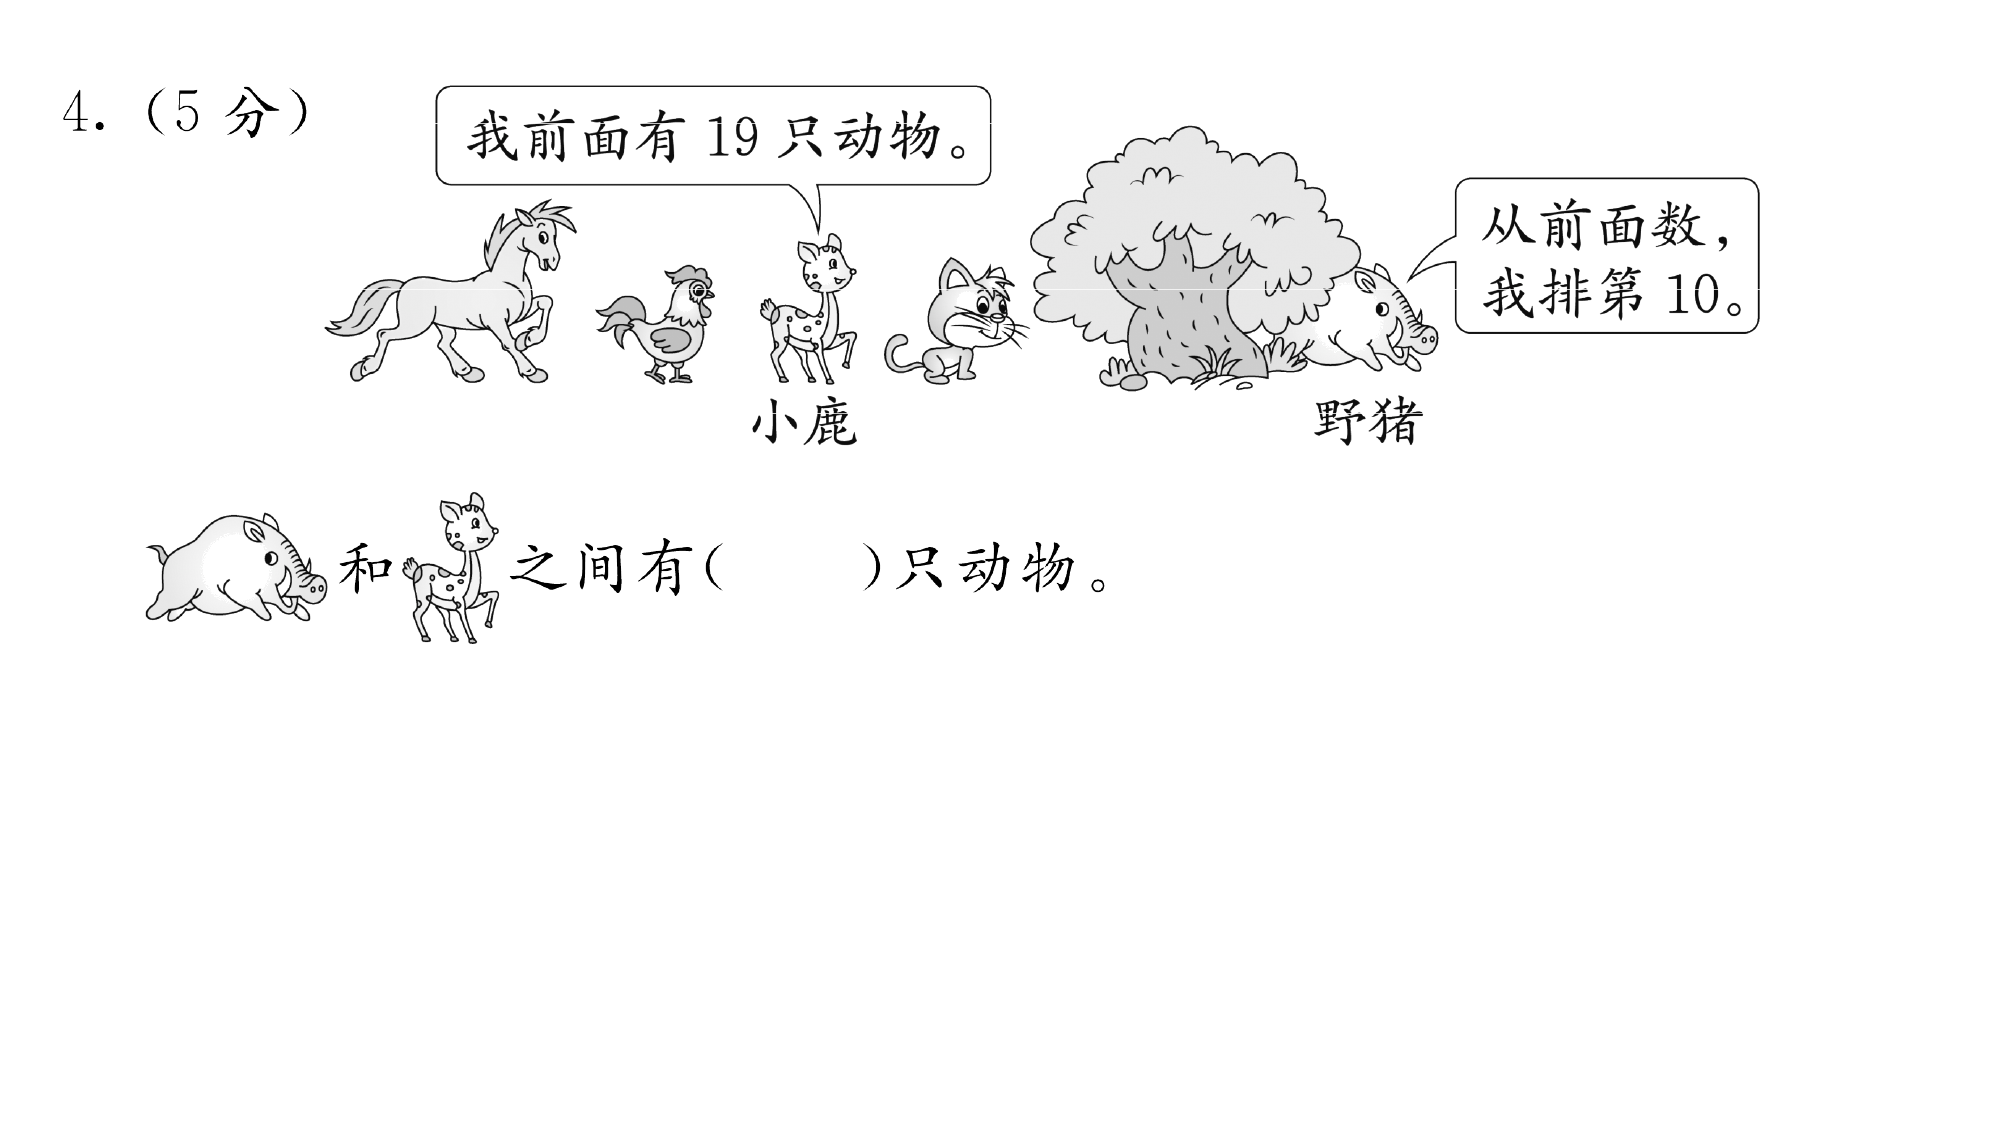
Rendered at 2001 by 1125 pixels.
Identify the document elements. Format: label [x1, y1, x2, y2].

picture [58, 58, 1949, 656]
